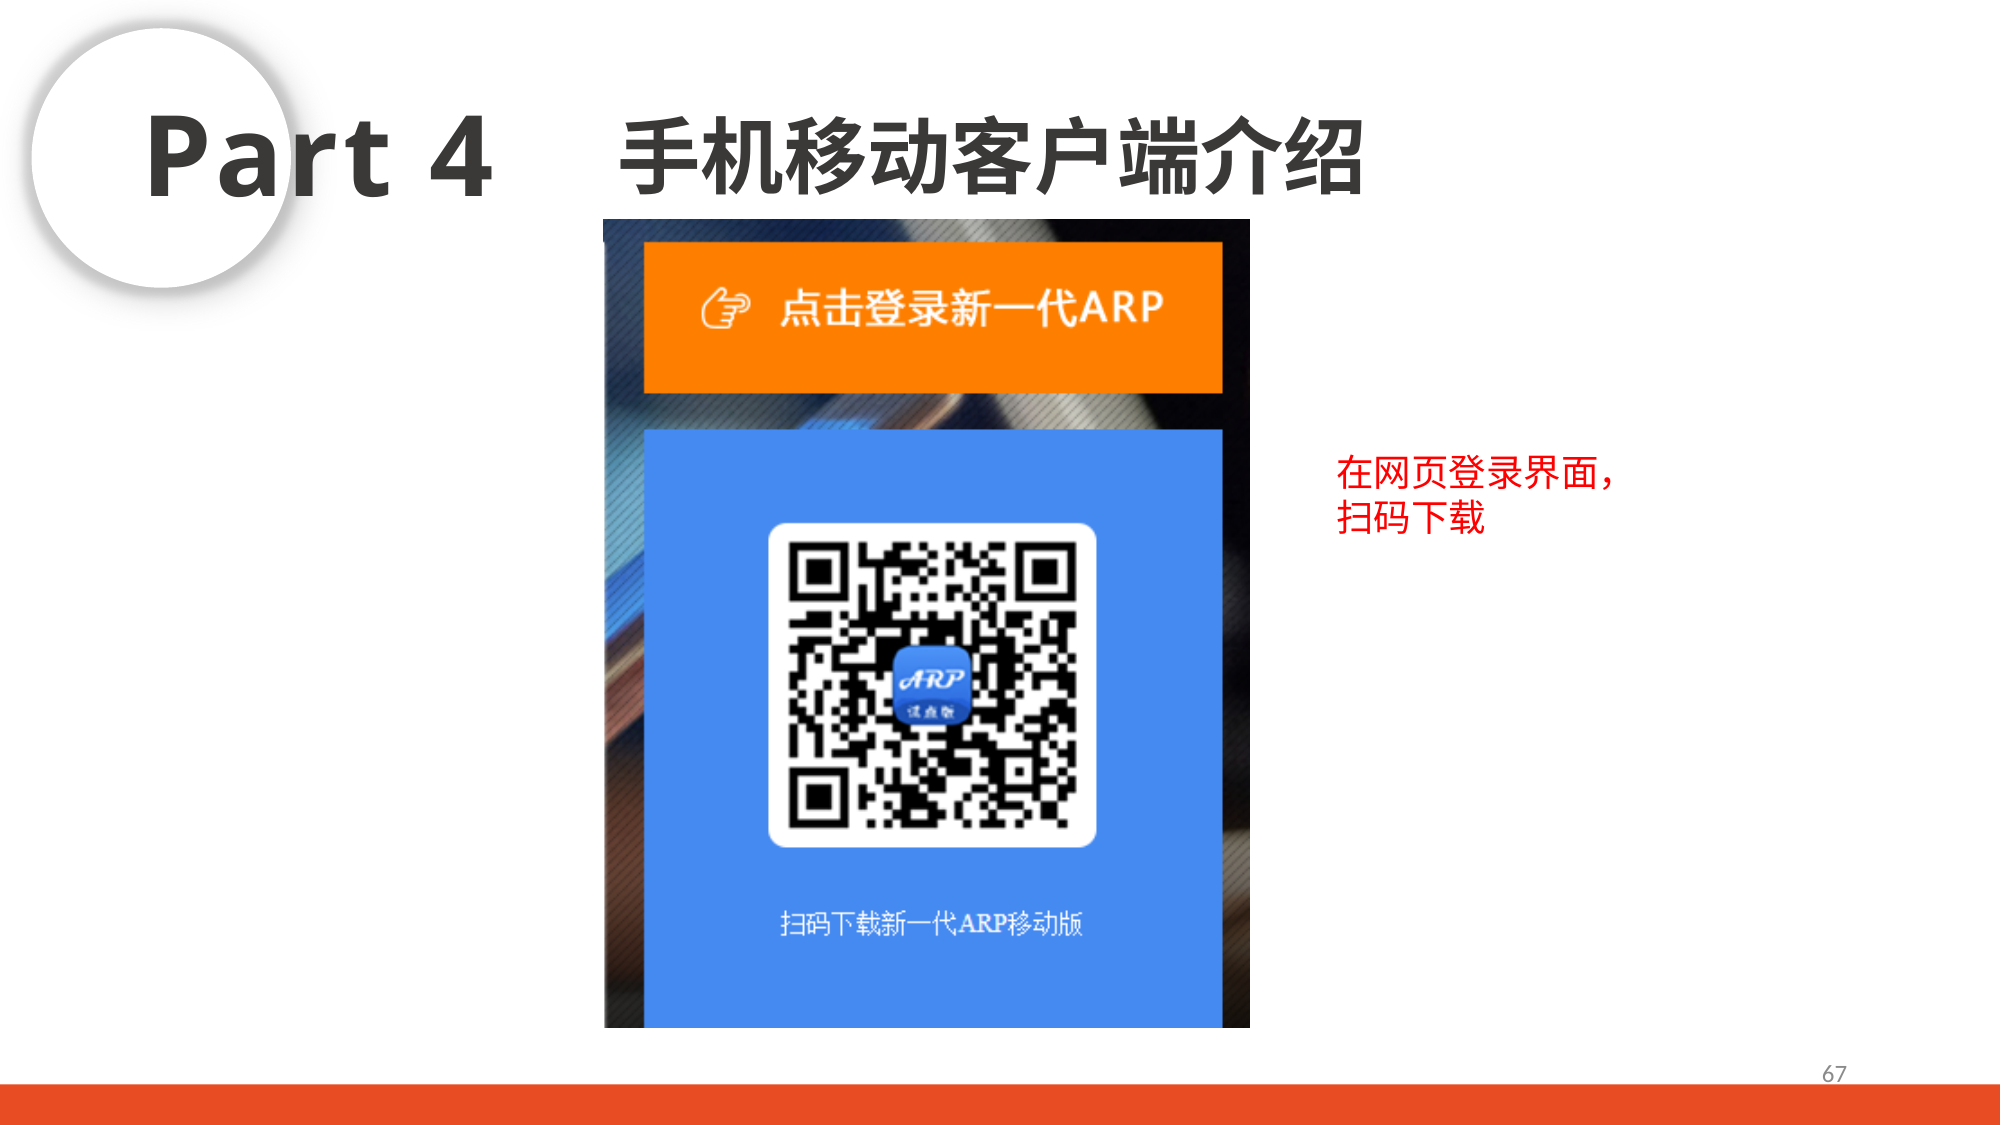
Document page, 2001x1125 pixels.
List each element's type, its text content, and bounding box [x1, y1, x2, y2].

picture [603, 219, 1250, 1028]
text_box [30, 27, 277, 289]
text_box Part 4 [141, 83, 854, 219]
slide_number 67 [1412, 1042, 1863, 1084]
text_box 手机移动客户端介绍 [603, 67, 1638, 212]
text_box [0, 1084, 2000, 1125]
text_box 在网页登录界面，扫码下载 [1321, 441, 1654, 547]
